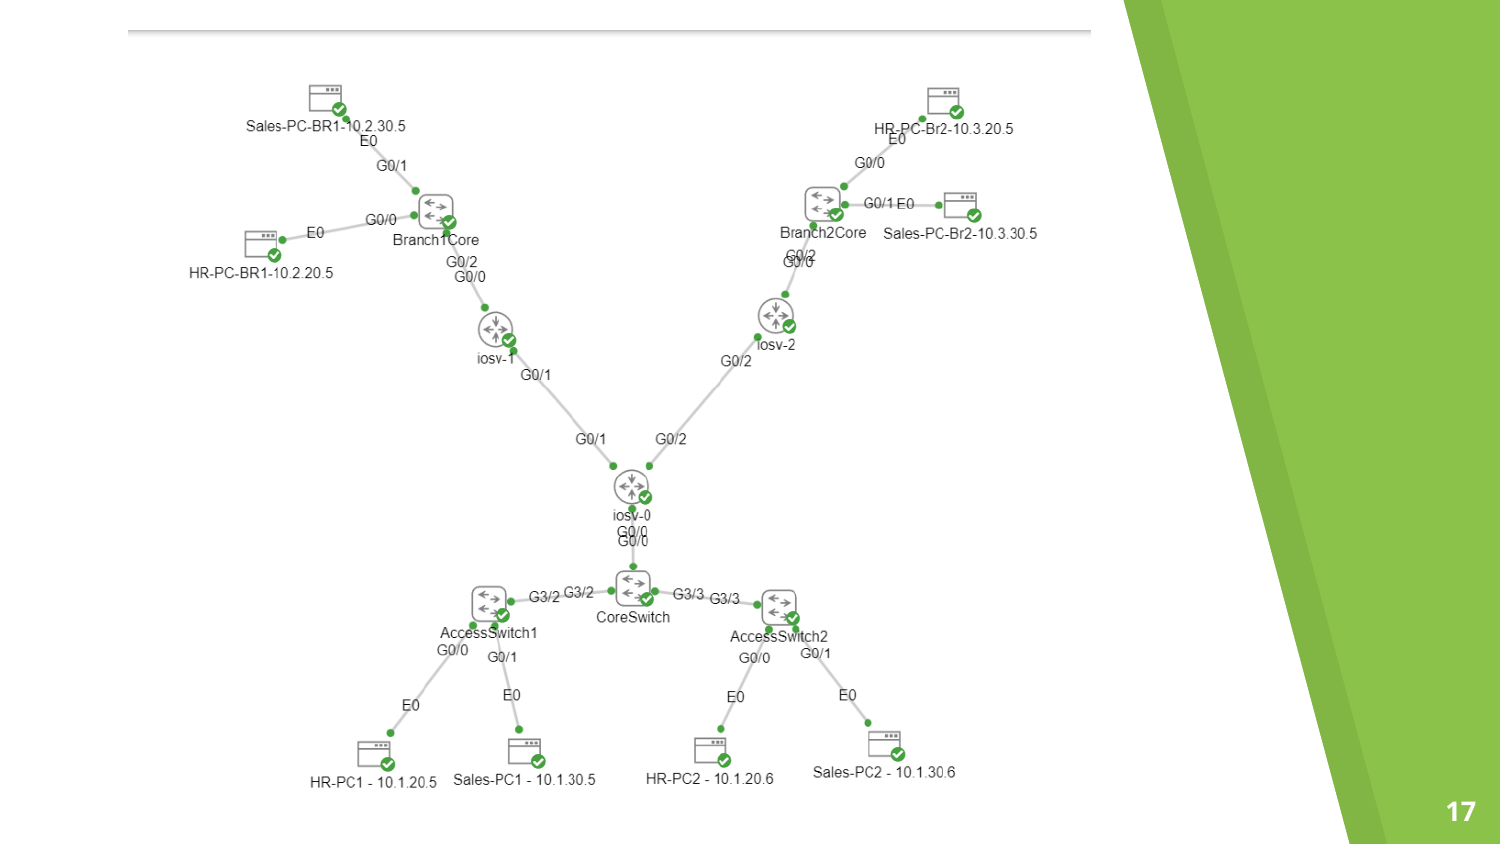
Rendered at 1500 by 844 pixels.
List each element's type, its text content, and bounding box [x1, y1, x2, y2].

slide_number 17 [1401, 779, 1492, 844]
picture [127, 30, 1091, 834]
